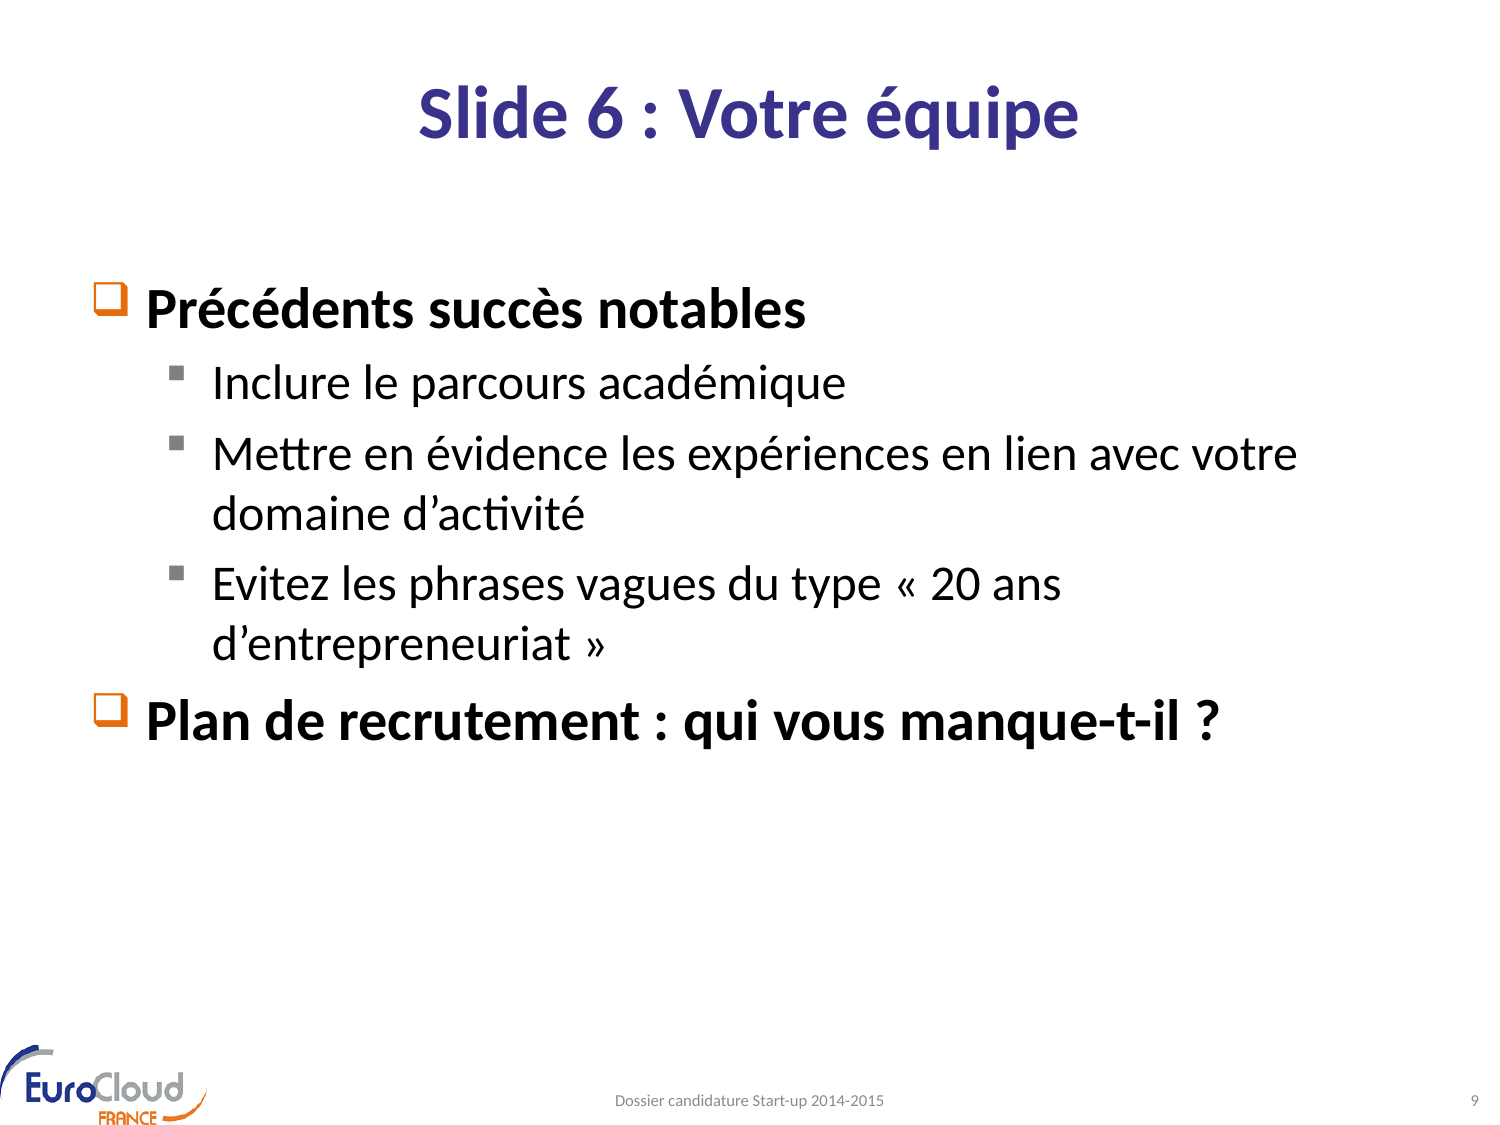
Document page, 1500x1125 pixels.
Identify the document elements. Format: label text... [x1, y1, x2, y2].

title Slide 6 : Votre équipe [75, 45, 1425, 173]
picture [0, 1044, 207, 1125]
slide_number 9 [1144, 1069, 1495, 1125]
footer Dossier candidature Start-up 2014-2015 [512, 1069, 988, 1125]
list Précédents succès notables Inclure le parcours académique Mettre en évidence les expériences en lien avec votre domaine d’activité Evitez les phrases vagues du type « 20 ans d’entrepreneuriat » Plan de recrutement : qui vous manque-t-il ? [75, 262, 1425, 1005]
